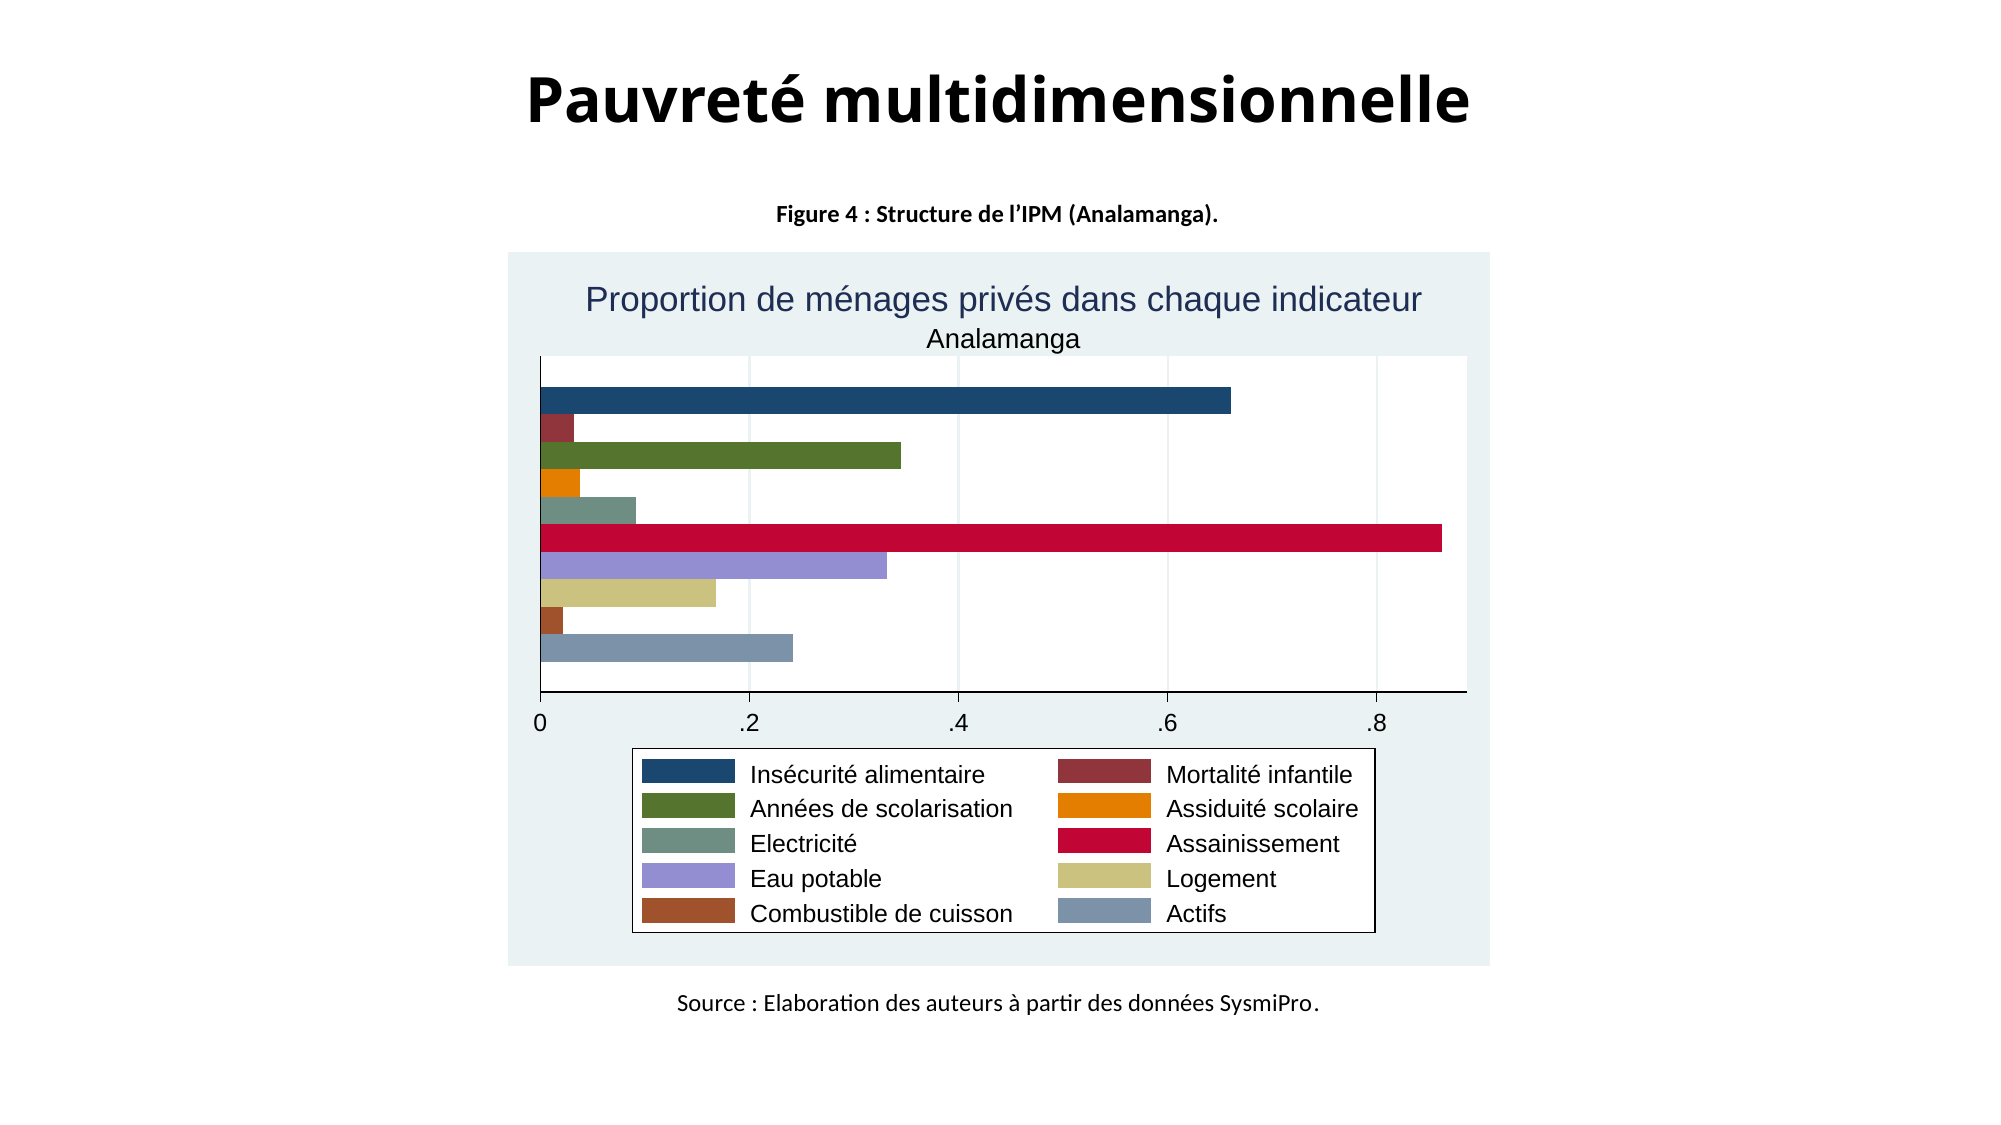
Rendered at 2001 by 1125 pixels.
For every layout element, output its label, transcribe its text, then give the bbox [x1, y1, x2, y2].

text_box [204, 198, 1792, 1125]
title Pauvreté multidimensionnelle [135, 32, 1861, 173]
